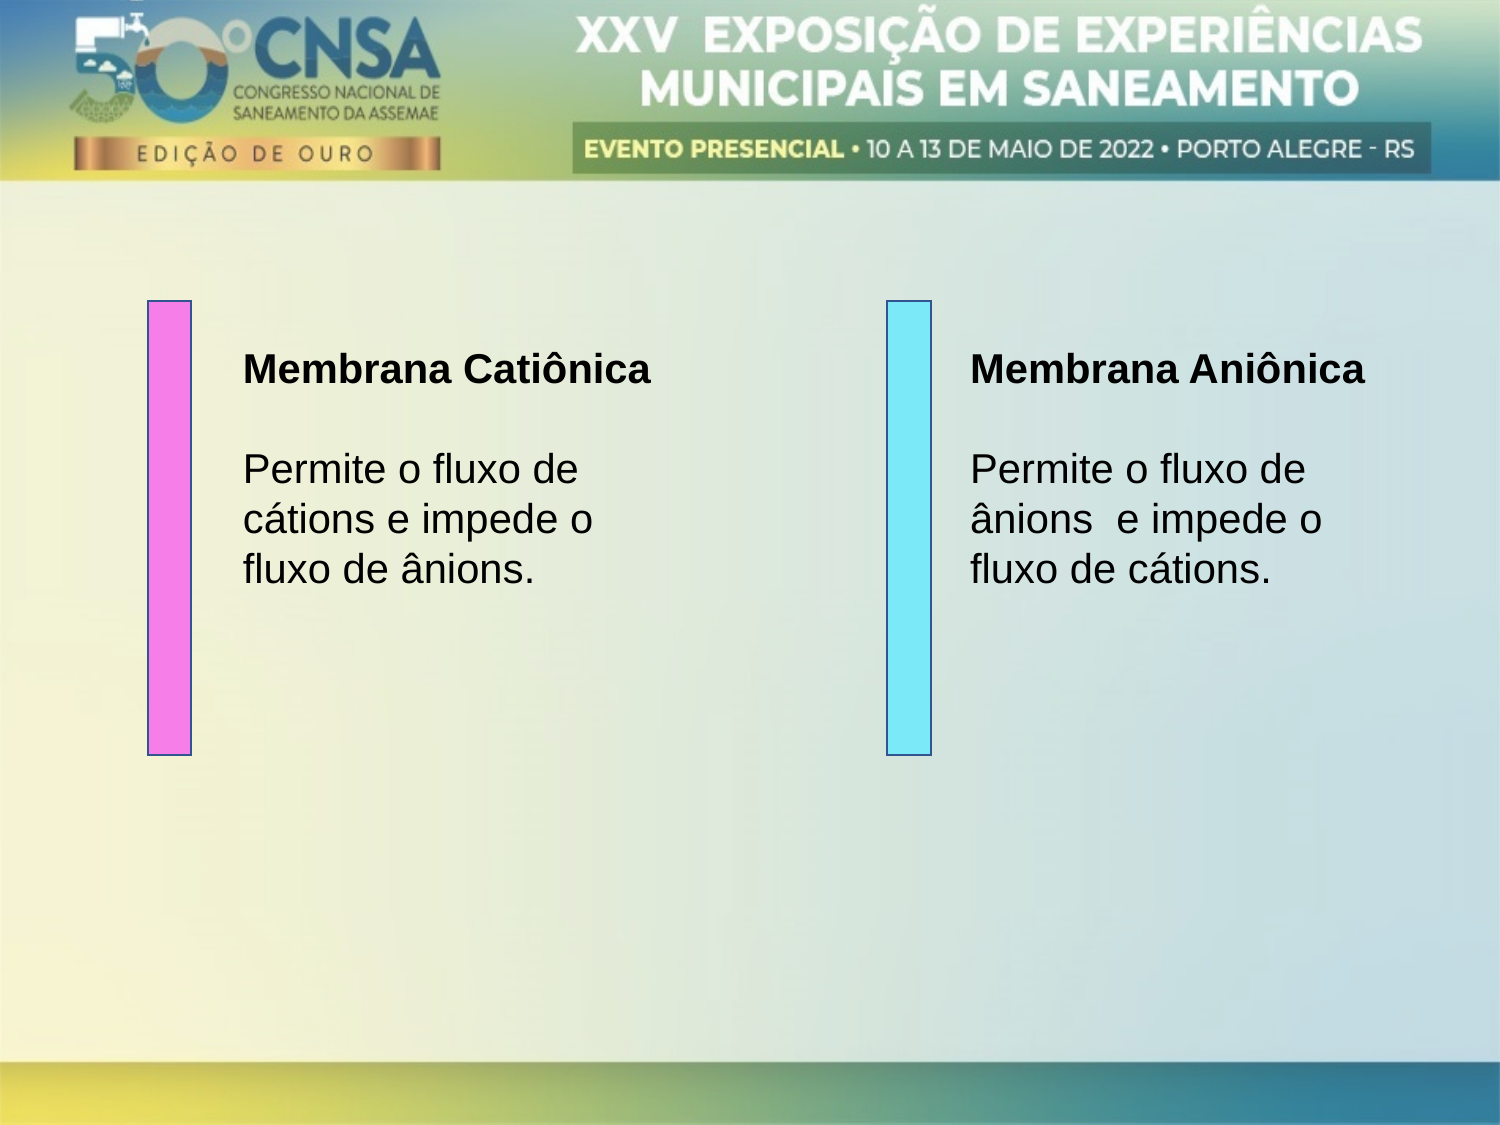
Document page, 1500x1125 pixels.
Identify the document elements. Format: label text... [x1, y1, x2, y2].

text_box [147, 300, 192, 756]
text_box Membrana Aniônica Permite o fluxo de ânions e impede o fluxo de cátions. [955, 334, 1428, 600]
text_box Membrana Catiônica Permite o fluxo de cátions e impede o fluxo de ânions. [228, 334, 700, 600]
text_box [886, 300, 932, 756]
